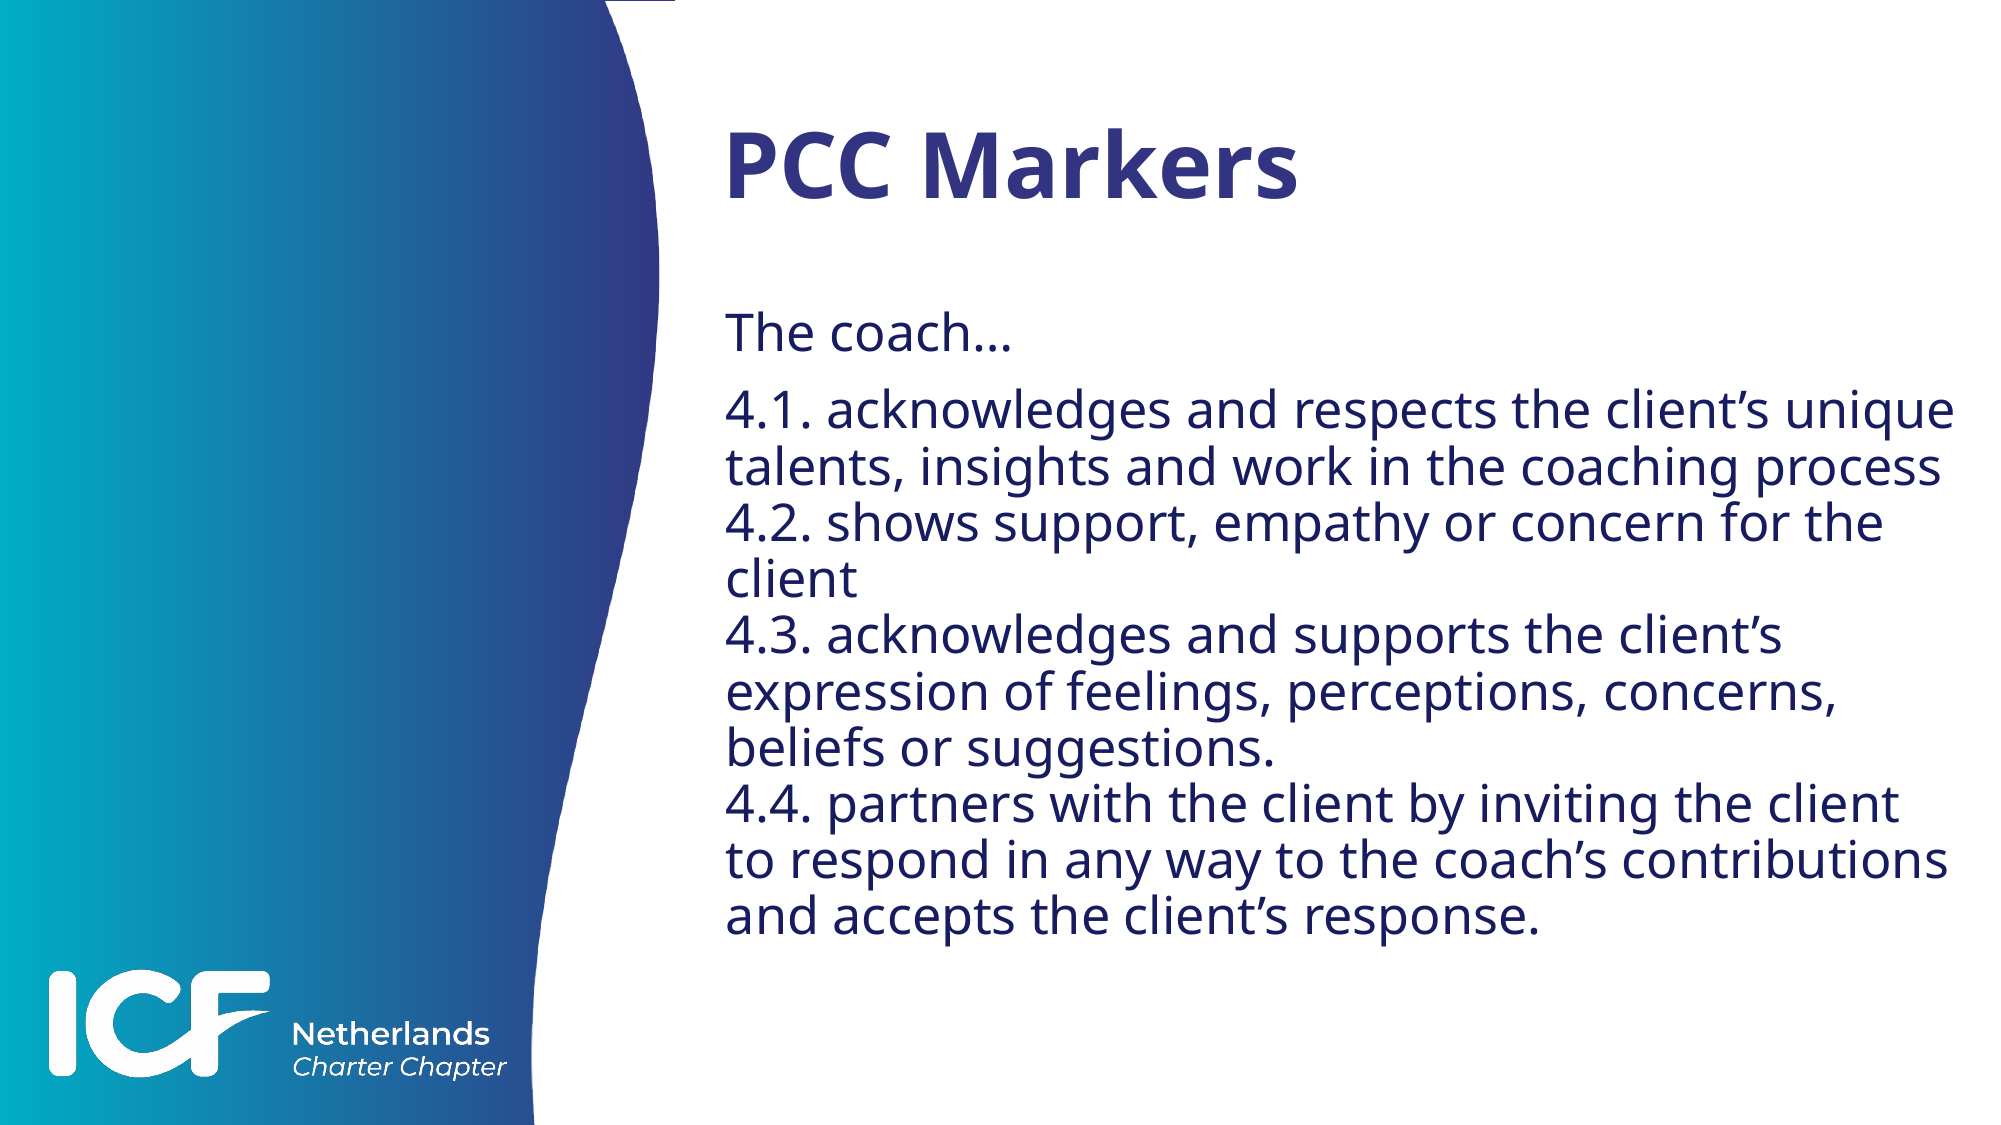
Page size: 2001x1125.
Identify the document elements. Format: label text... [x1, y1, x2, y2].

title PCC Markers [714, 59, 1863, 278]
list The coach… 4.1. acknowledges and respects the client’s unique talents, insights and work in the coaching process 4.2. shows support, empathy or concern for the client 4.3. acknowledges and supports the client’s expression of feelings, perceptions, concerns, beliefs or suggestions. 4.4. partners with the client by inviting the client to respond in any way to the coach’s contributions and accepts the client’s response. [717, 298, 1965, 1014]
picture [0, 1, 731, 1125]
